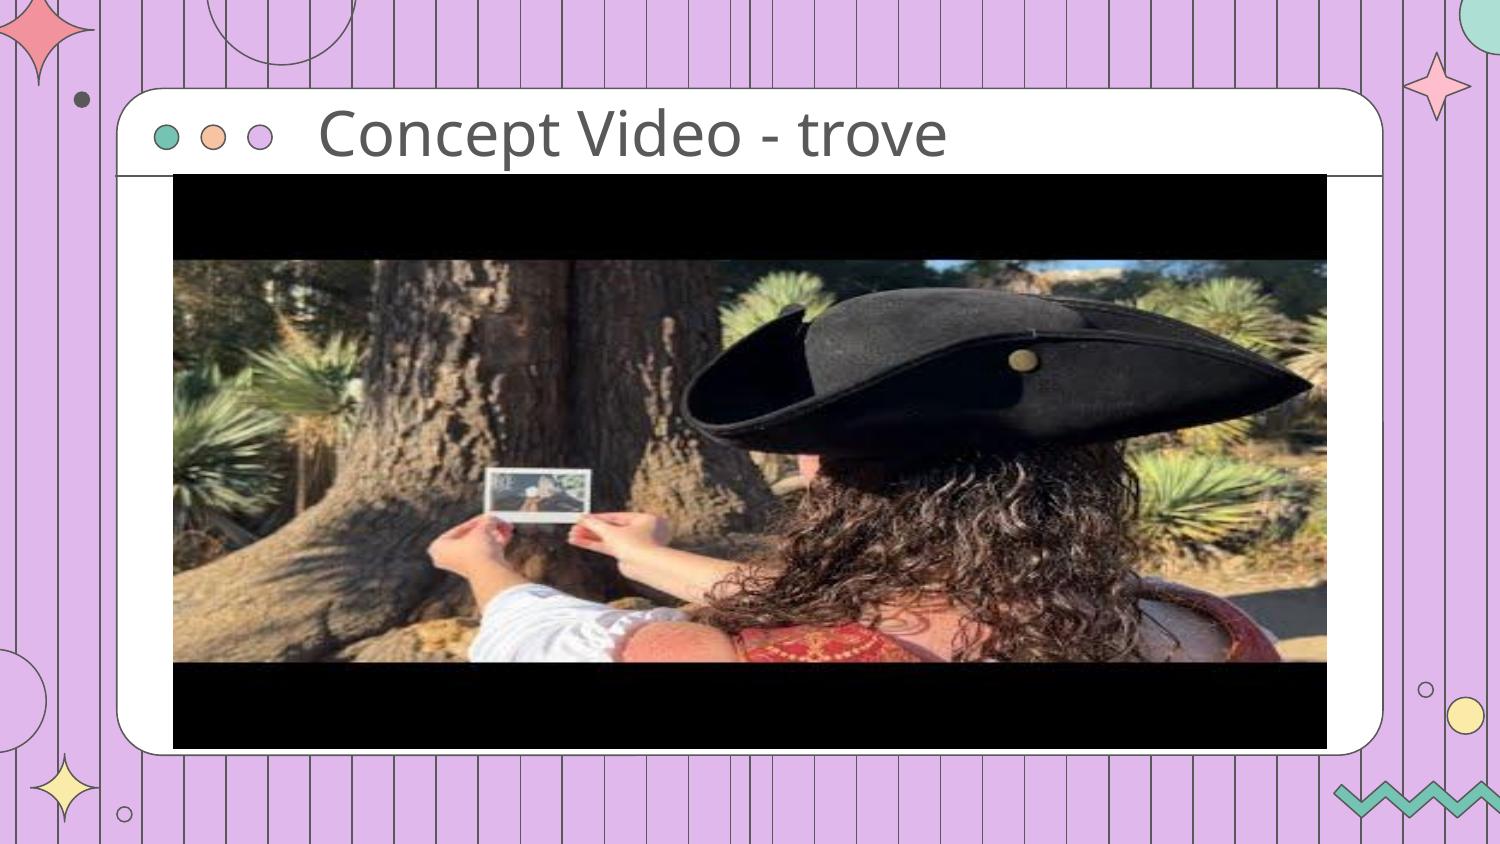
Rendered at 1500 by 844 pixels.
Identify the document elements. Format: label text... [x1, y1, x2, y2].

title Concept Video - trove [302, 88, 1340, 175]
picture [173, 174, 1327, 749]
